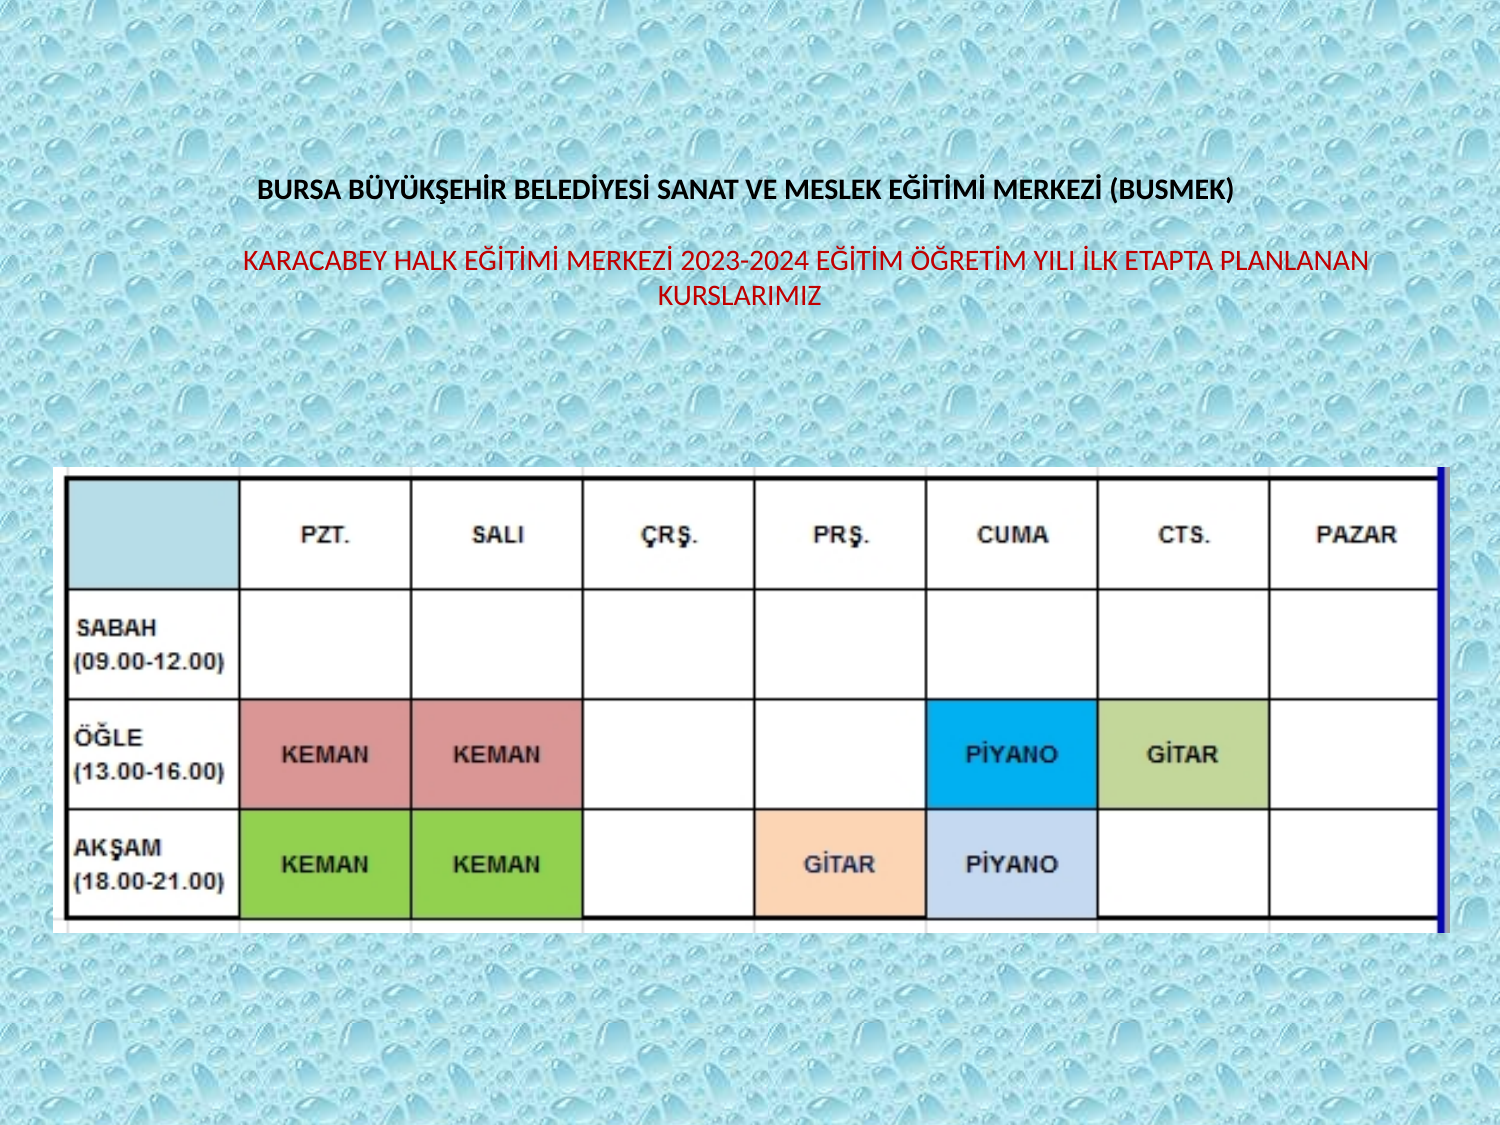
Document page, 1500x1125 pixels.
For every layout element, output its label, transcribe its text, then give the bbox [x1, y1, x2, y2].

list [52, 467, 1450, 933]
title BURSA BÜYÜKŞEHİR BELEDİYESİ SANAT VE MESLEK EĞİTİMİ MERKEZİ (BUSMEK) KARACABEY HALK EĞİTİMİ MERKEZİ 2023-2024 EĞİTİM ÖĞRETİM YILI İLK ETAPTA PLANLANAN KURSLARIMIZ [64, 160, 1415, 349]
picture [0, 0, 1500, 1125]
